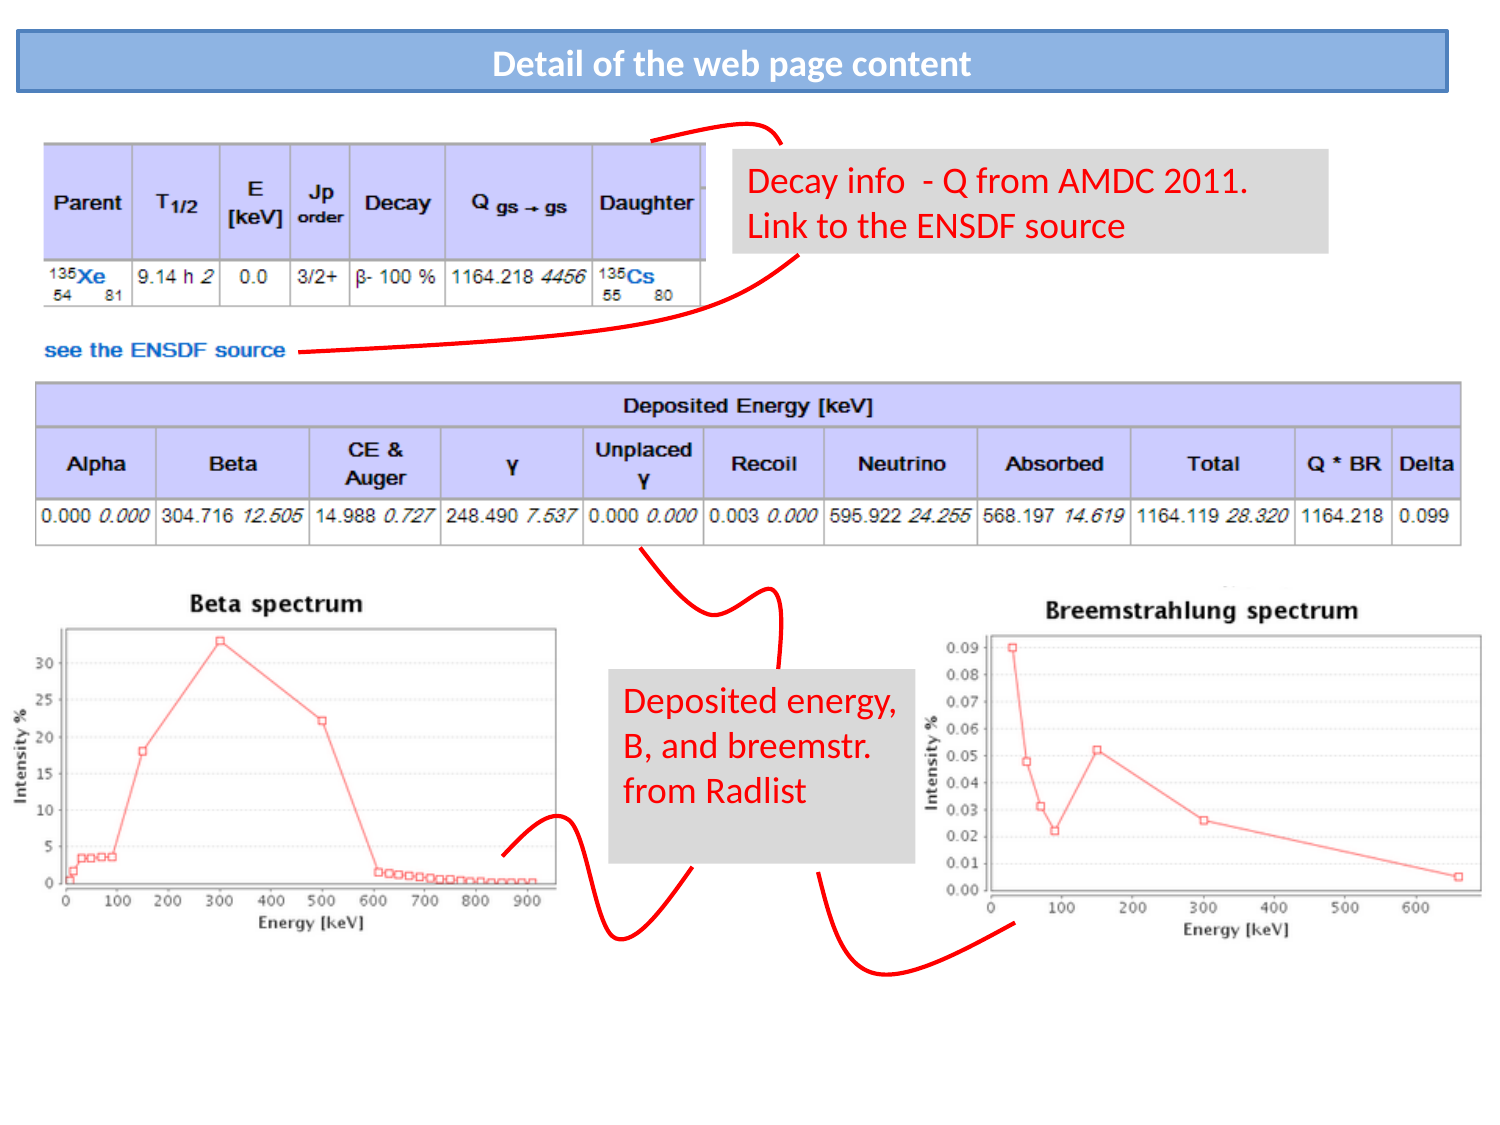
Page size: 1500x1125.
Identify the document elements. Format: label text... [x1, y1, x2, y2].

text_box [663, 121, 784, 146]
picture [0, 562, 571, 938]
text_box [815, 871, 954, 977]
picture [35, 380, 1465, 551]
picture [33, 137, 706, 362]
text_box [711, 252, 801, 309]
text_box Detail of the web page content [16, 29, 1449, 93]
text_box Decay info - Q from AMDC 2011. Link to the ENSDF source [732, 148, 1329, 254]
picture [917, 585, 1500, 948]
text_box Deposited energy, Β, and breemstr. from Radlist [608, 669, 912, 864]
text_box [574, 822, 695, 942]
text_box [646, 560, 784, 670]
